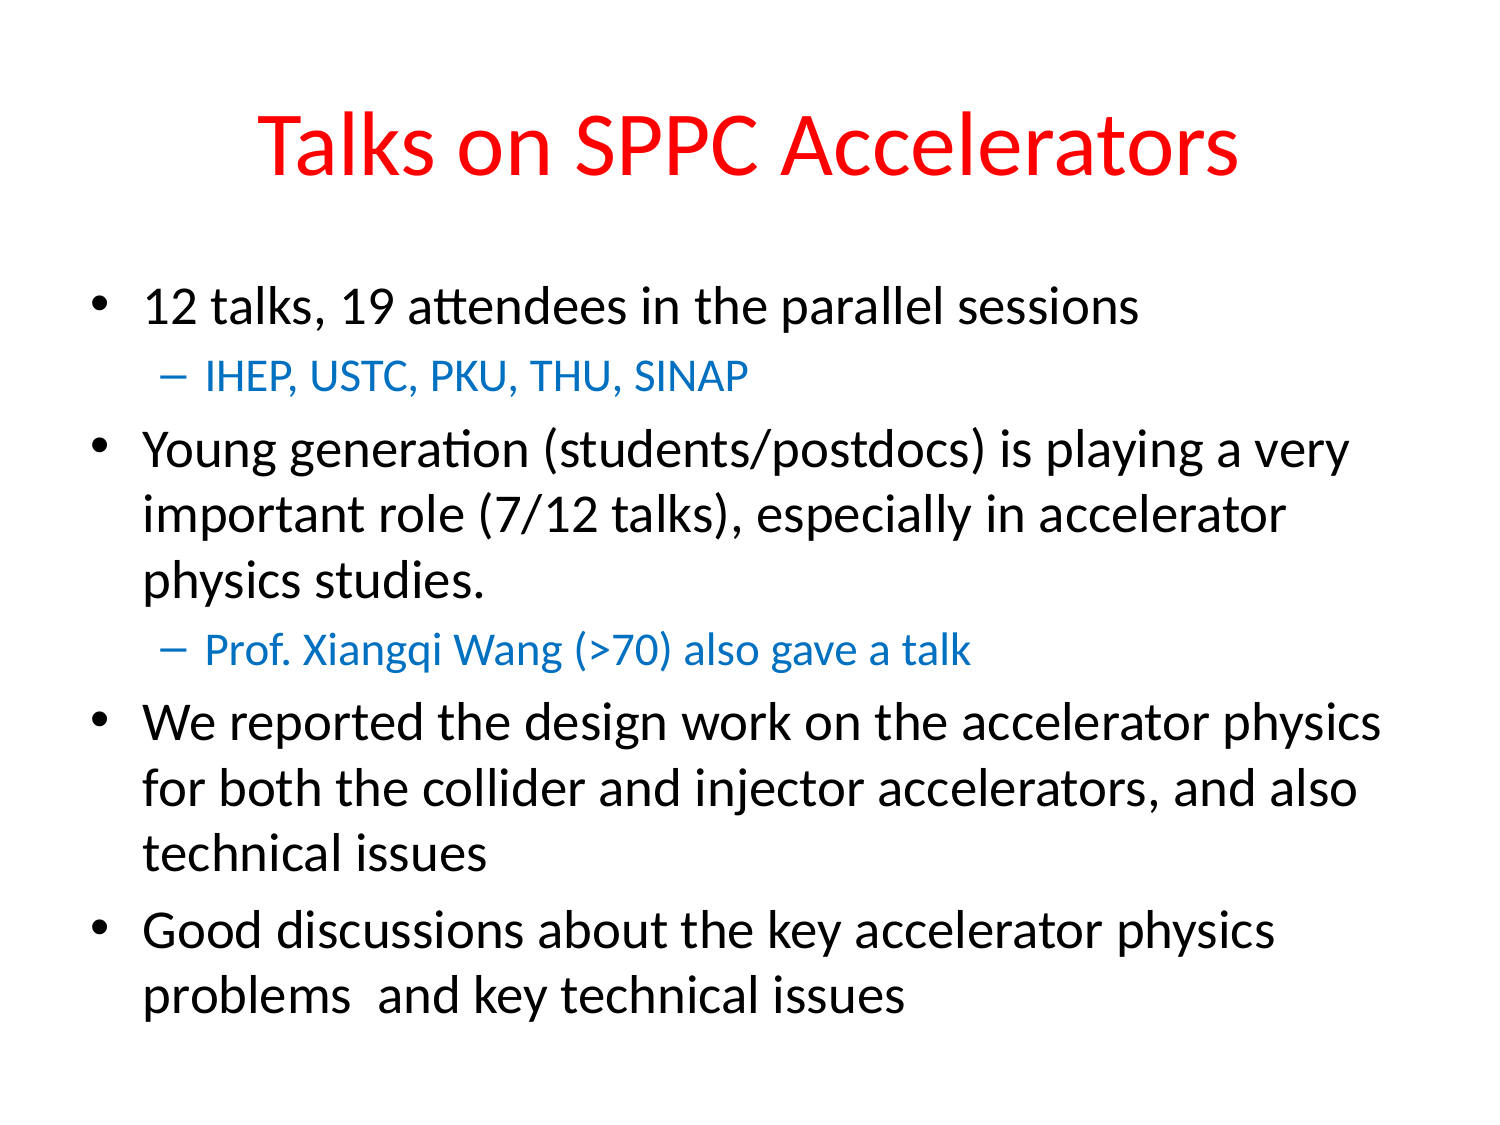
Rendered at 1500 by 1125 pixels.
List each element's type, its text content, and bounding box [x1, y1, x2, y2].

list 12 talks, 19 attendees in the parallel sessions IHEP, USTC, PKU, THU, SINAP Young generation (students/postdocs) is playing a very important role (7/12 talks), especially in accelerator physics studies. Prof. Xiangqi Wang (>70) also gave a talk We reported the design work on the accelerator physics for both the collider and injector accelerators, and also technical issues Good discussions about the key accelerator physics problems and key technical issues [75, 262, 1425, 1035]
title Talks on SPPC Accelerators [75, 45, 1425, 233]
